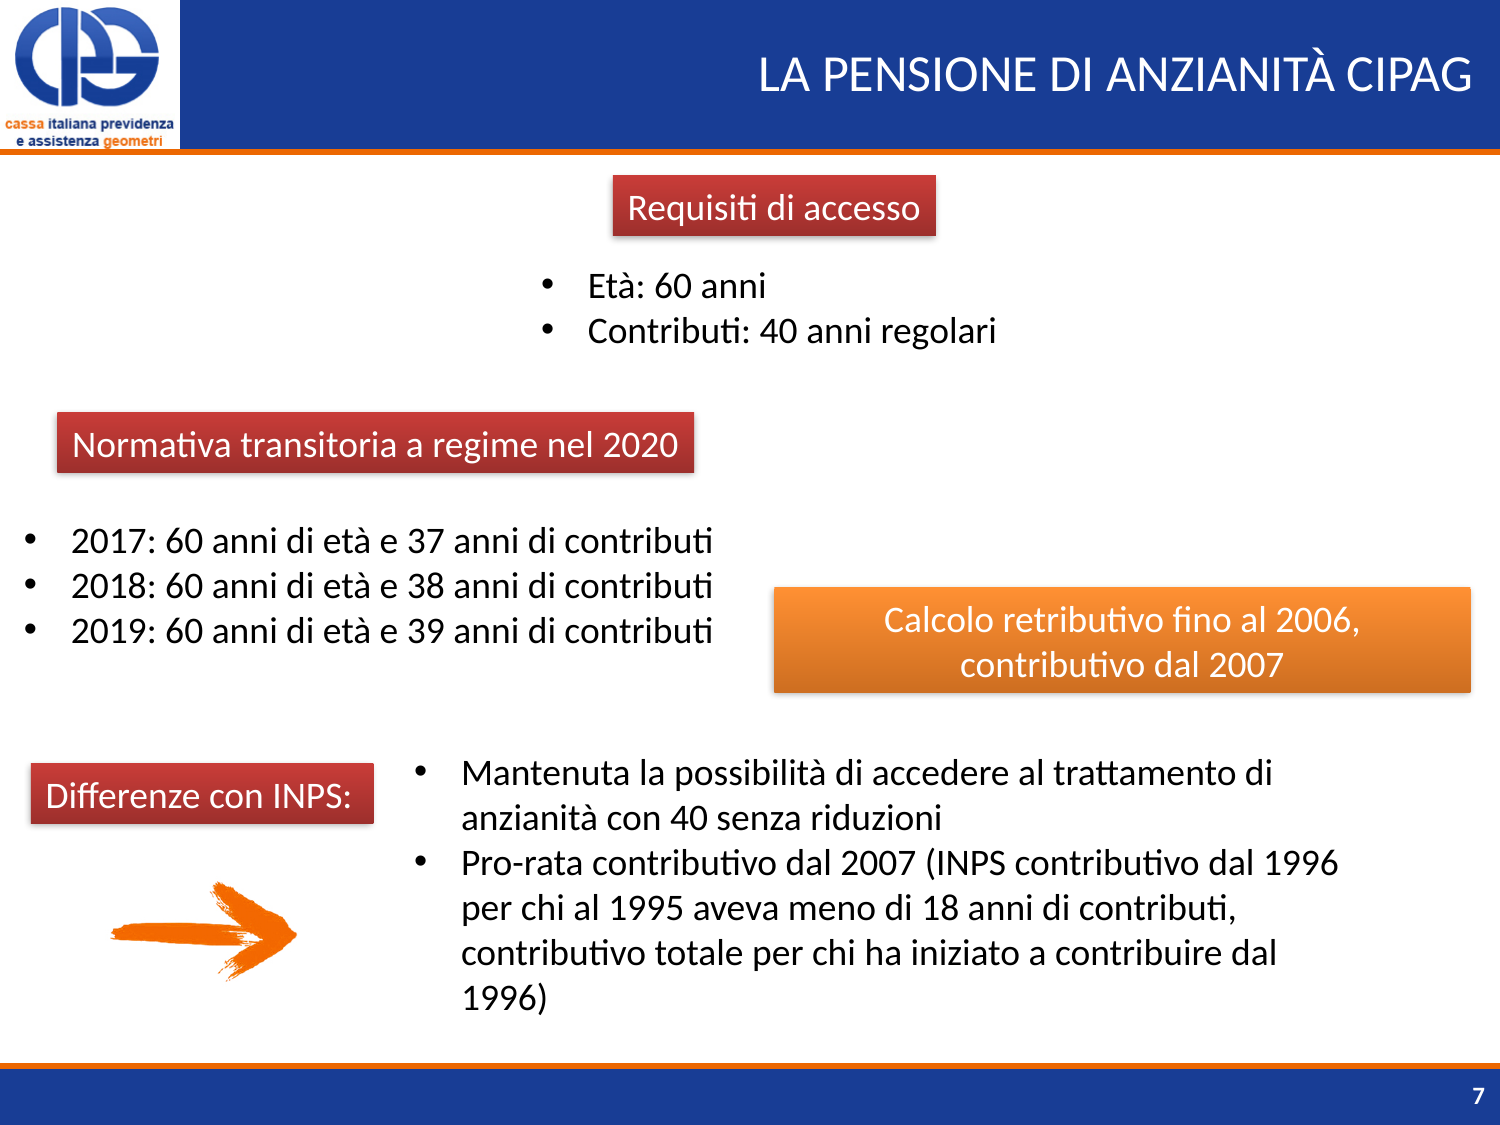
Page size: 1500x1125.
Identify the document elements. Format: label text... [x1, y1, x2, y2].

text_box 2017: 60 anni di età e 37 anni di contributi 2018: 60 anni di età e 38 anni di contributi 2019: 60 anni di età e 39 anni di contributi [9, 508, 753, 659]
text_box Calcolo retributivo fino al 2006, contributivo dal 2007 [774, 587, 1471, 693]
picture [104, 876, 299, 987]
text_box Differenze con INPS: [30, 763, 374, 824]
text_box Requisiti di accesso [612, 175, 936, 236]
text_box Età: 60 anni Contributi: 40 anni regolari [526, 253, 1023, 359]
text_box Mantenuta la possibilità di accedere al trattamento di anzianità con 40 senza riduzioni Pro-rata contributivo dal 2007 (INPS contributivo dal 1996 per chi al 1995 aveva meno di 18 anni di contributi, contributivo totale per chi ha iniziato a contribuire dal 1996) [399, 740, 1380, 1116]
picture [0, 0, 180, 149]
title LA PENSIONE DI ANZIANITÀ CIPAG [187, 0, 1489, 141]
slide_number 7 [1149, 1065, 1500, 1125]
text_box Normativa transitoria a regime nel 2020 [57, 412, 695, 473]
